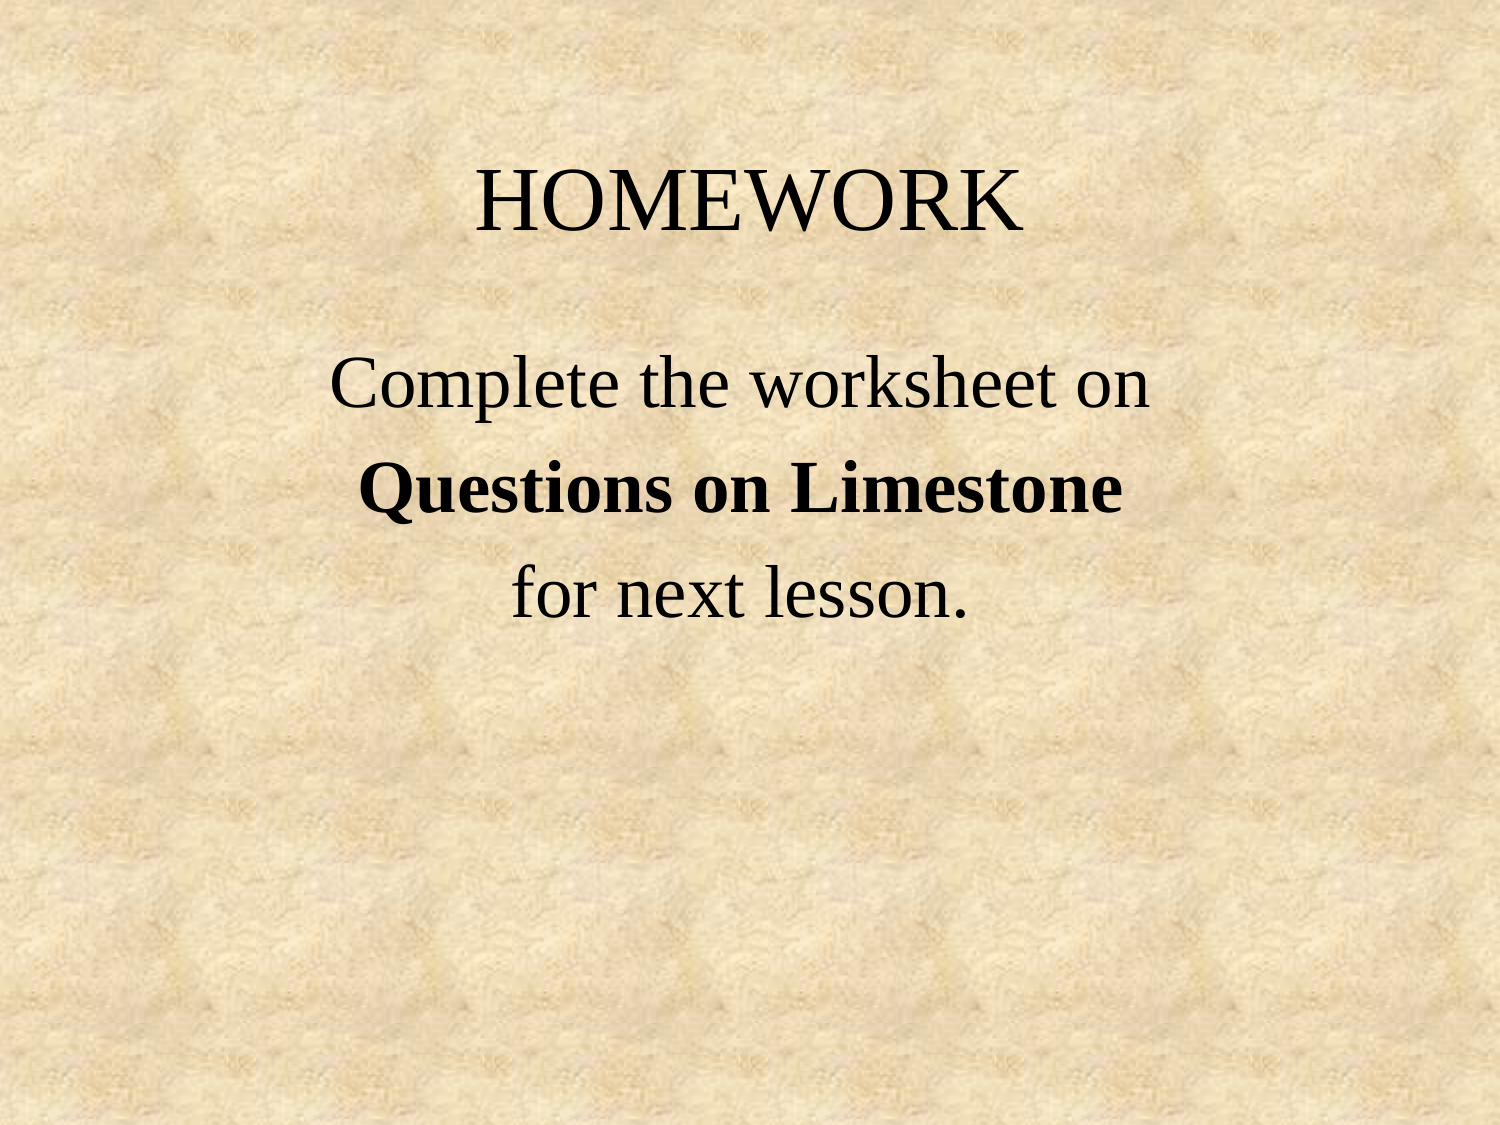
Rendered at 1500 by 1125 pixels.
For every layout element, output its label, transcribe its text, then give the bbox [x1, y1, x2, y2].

list Complete the worksheet on Questions on Limestone for next lesson. [112, 324, 1388, 1000]
picture [0, 0, 1500, 1125]
title HOMEWORK [112, 99, 1388, 288]
